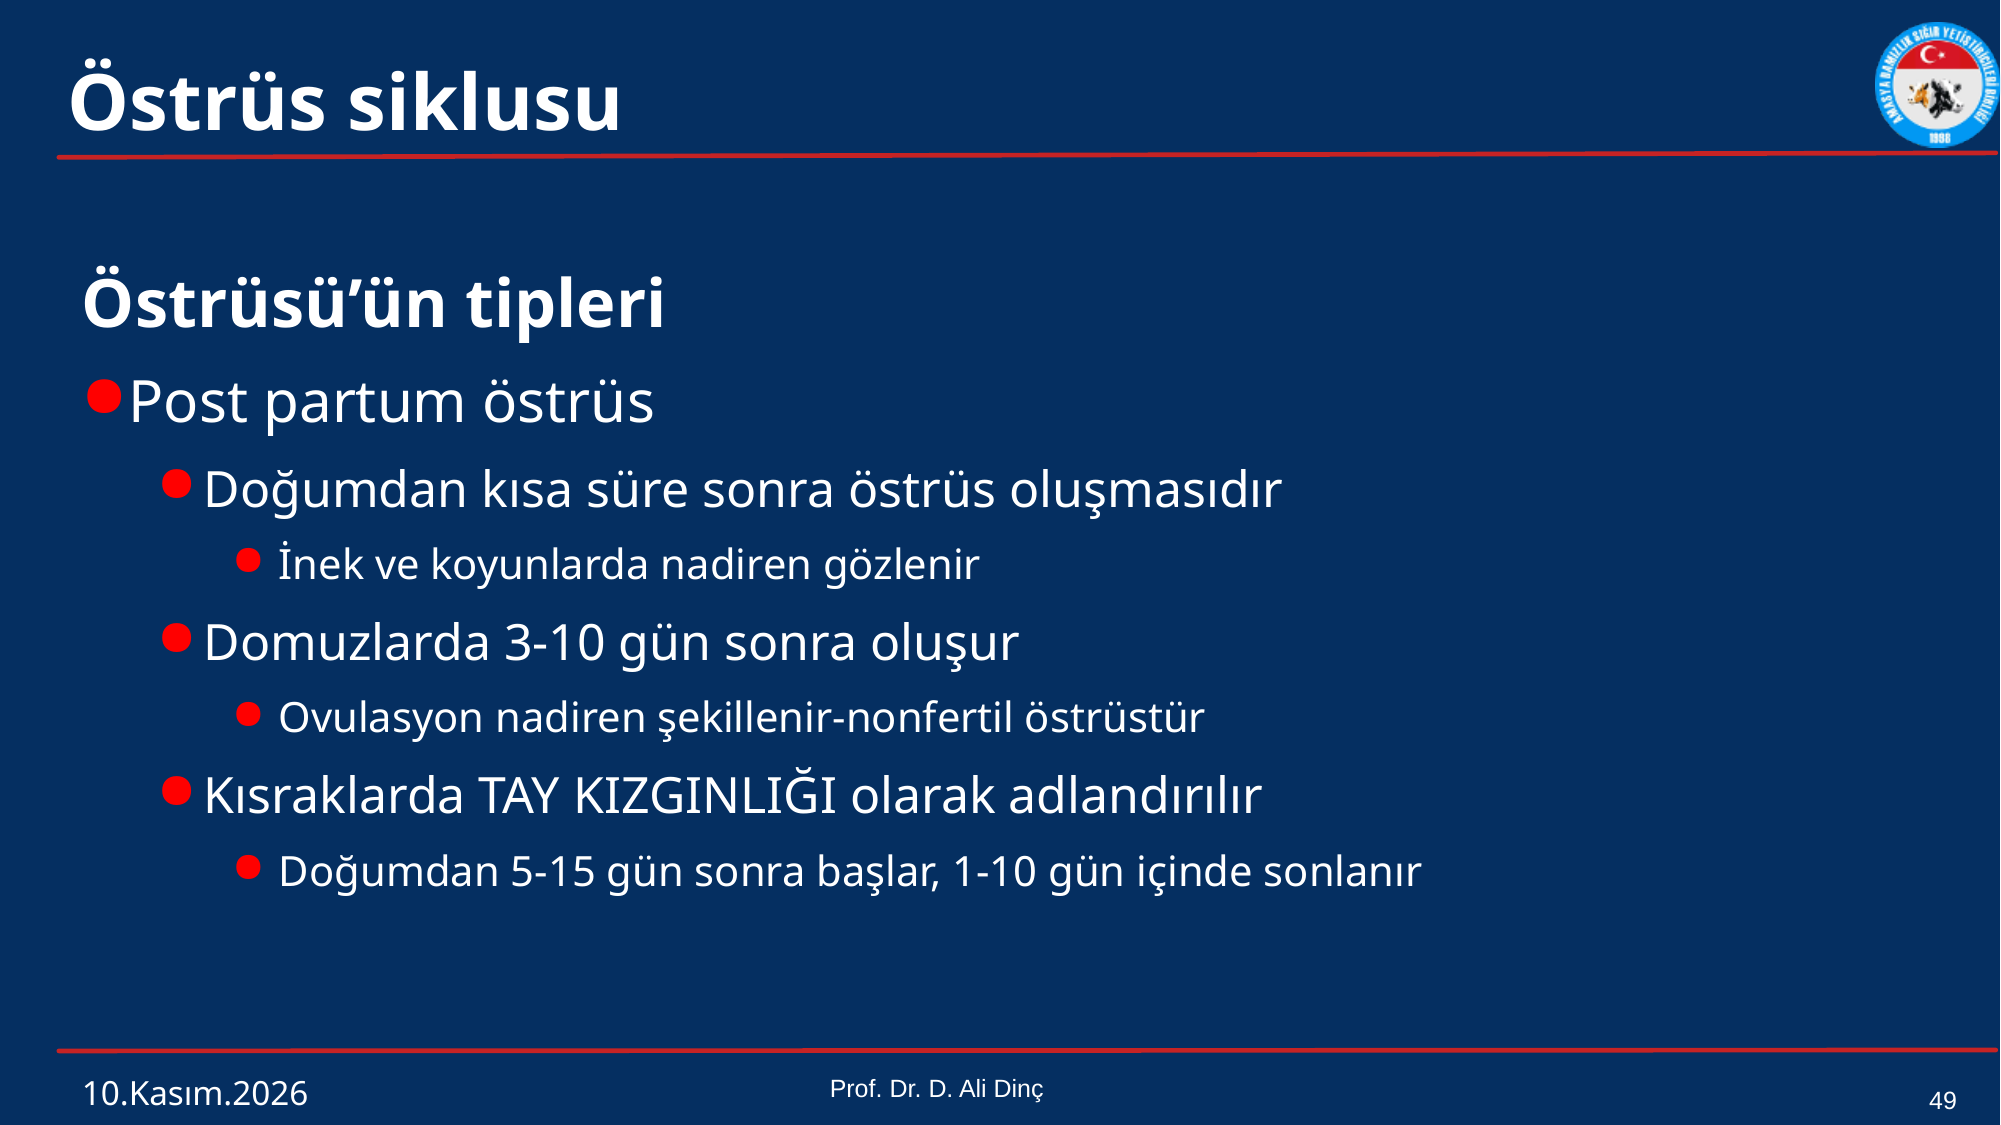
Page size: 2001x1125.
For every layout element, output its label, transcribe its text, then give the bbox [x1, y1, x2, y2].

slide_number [66, 1064, 481, 1115]
title Östrüs siklusu [52, 45, 1675, 155]
list Östrüsü’ün tipleri Post partum östrüs Doğumdan kısa süre sonra östrüs oluşmasıdır İnek ve koyunlarda nadiren gözlenir Domuzlarda 3-10 gün sonra oluşur Ovulasyon nadiren şekillenir-nonfertil östrüstür Kısraklarda TAY KIZGINLIĞI olarak adlandırılır Doğumdan 5-15 gün sonra başlar, 1-10 gün içinde sonlanır [66, 252, 1899, 938]
footer Prof. Dr. D. Ali Dinç [814, 1065, 1186, 1122]
picture [1875, 22, 2001, 148]
slide_number 49 [1711, 1065, 1973, 1122]
